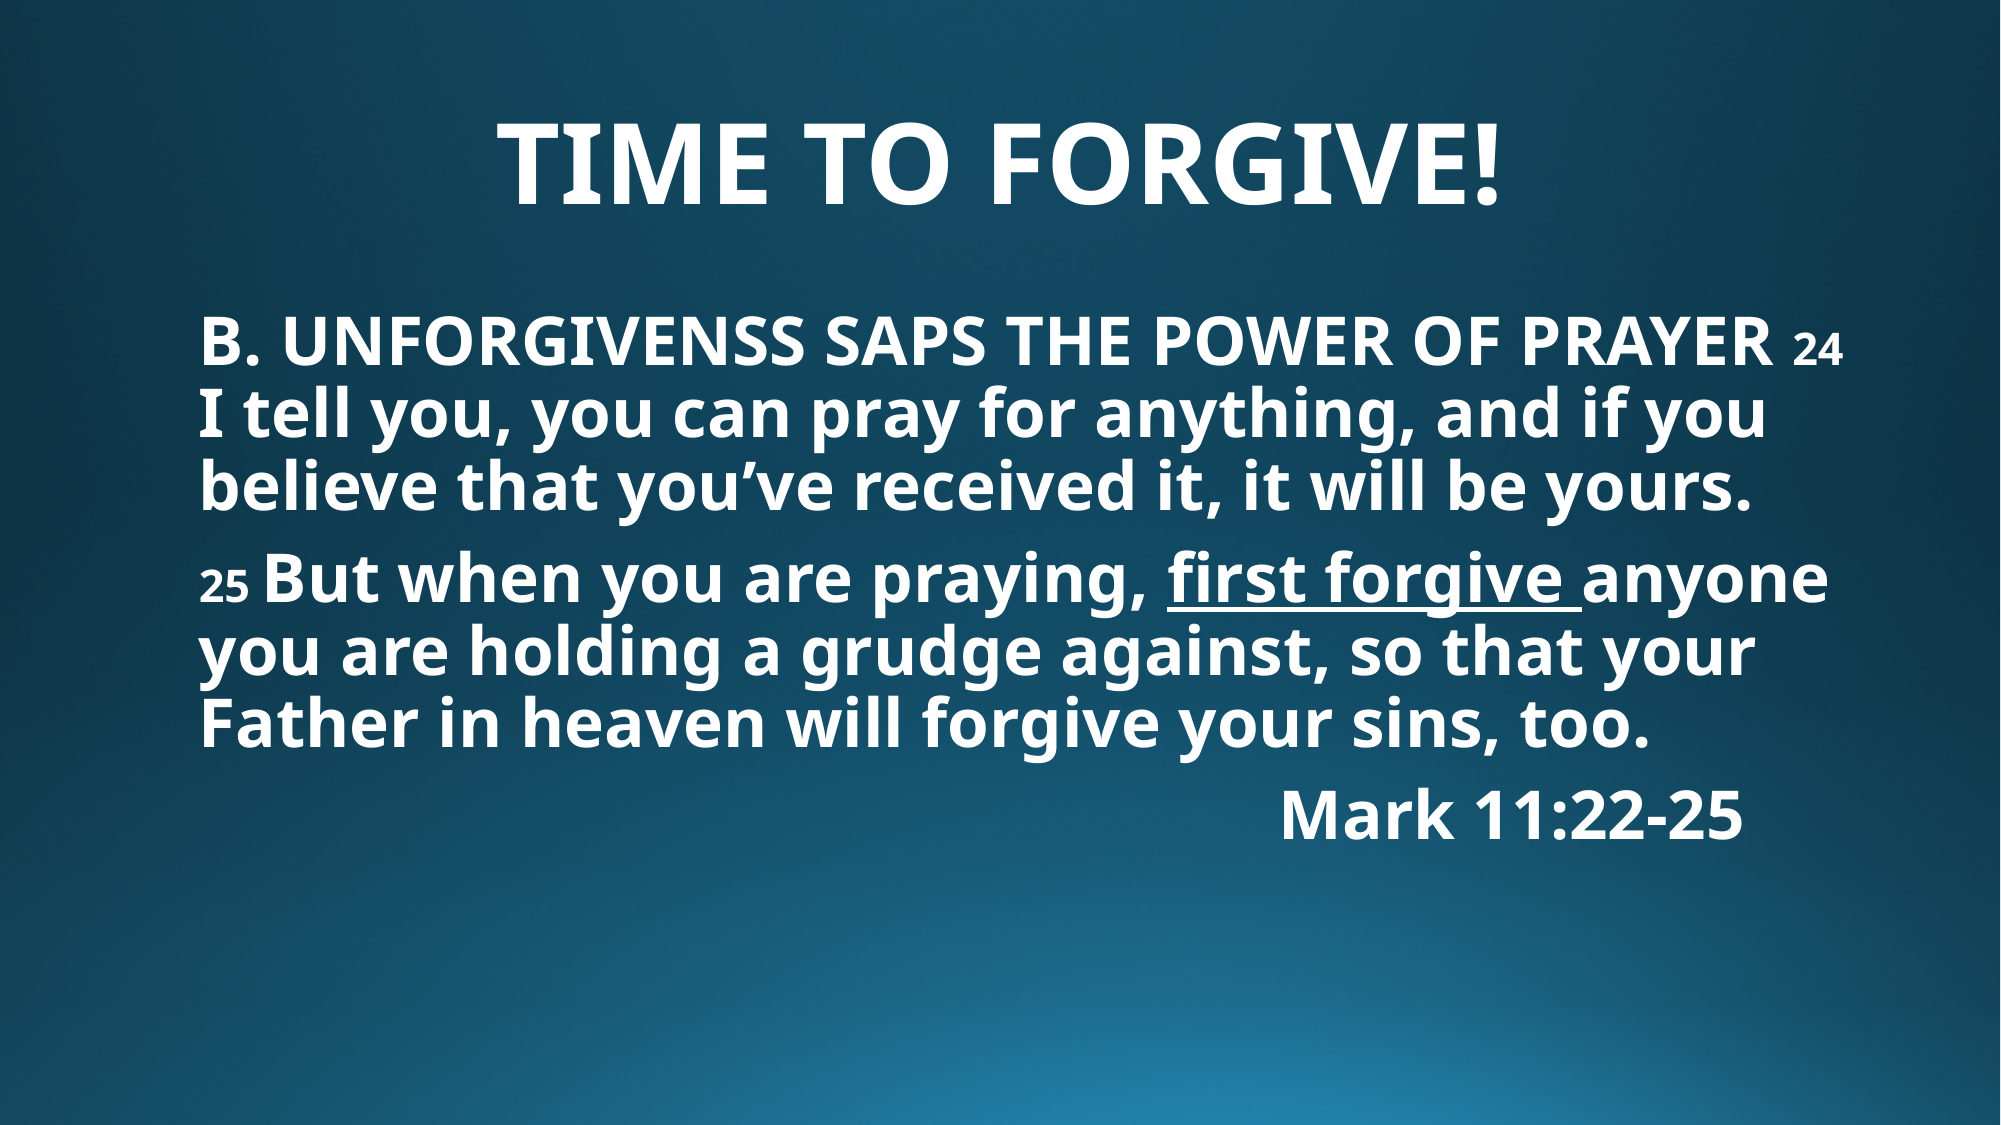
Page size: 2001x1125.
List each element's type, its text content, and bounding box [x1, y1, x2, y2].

picture [0, 0, 2001, 1125]
title TIME TO FORGIVE! [137, 59, 1863, 278]
list B. UNFORGIVENSS SAPS THE POWER OF PRAYER 24 I tell you, you can pray for anything, and if you believe that you’ve received it, it will be yours. 25 But when you are praying, first forgive anyone you are holding a grudge against, so that your Father in heaven will forgive your sins, too. Mark 11:22-25 [183, 299, 1863, 1014]
